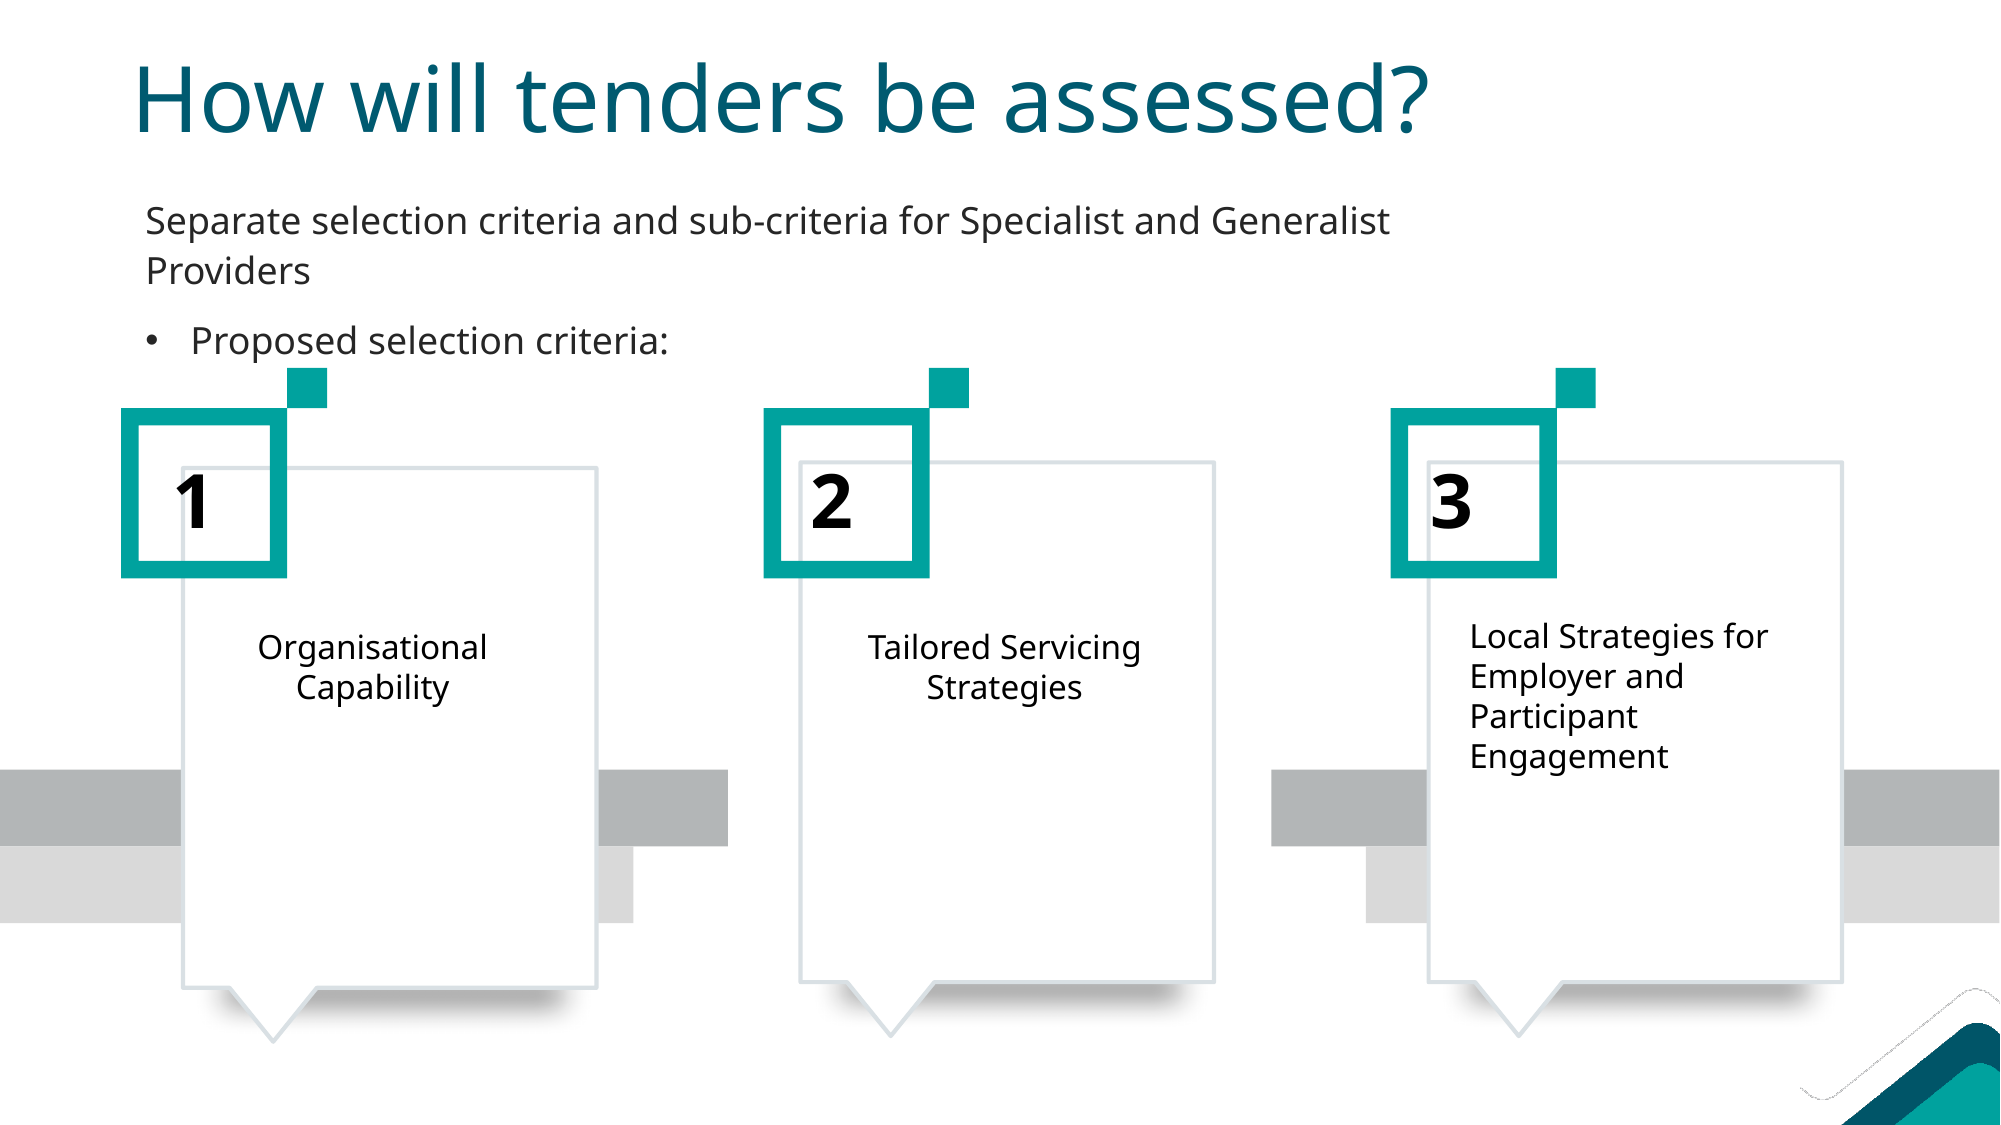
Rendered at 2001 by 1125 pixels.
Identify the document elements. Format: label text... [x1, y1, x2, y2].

title How will tenders be assessed? [131, 39, 1440, 152]
text_box [1271, 769, 1426, 847]
picture [1897, 1064, 2000, 1125]
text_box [763, 367, 969, 579]
text_box [1845, 769, 2000, 846]
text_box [1428, 462, 1843, 1037]
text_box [800, 462, 1214, 1037]
text_box Separate selection criteria and sub-criteria for Specialist and Generalist Providers Proposed selection criteria: [86, 185, 1568, 370]
text_box [599, 846, 634, 924]
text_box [121, 367, 328, 579]
text_box [1845, 846, 2000, 924]
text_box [182, 468, 597, 1042]
text_box [0, 846, 180, 924]
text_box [1390, 367, 1596, 579]
text_box [0, 769, 180, 846]
picture [1800, 986, 2000, 1125]
text_box [1365, 846, 1426, 924]
text_box [599, 769, 728, 847]
